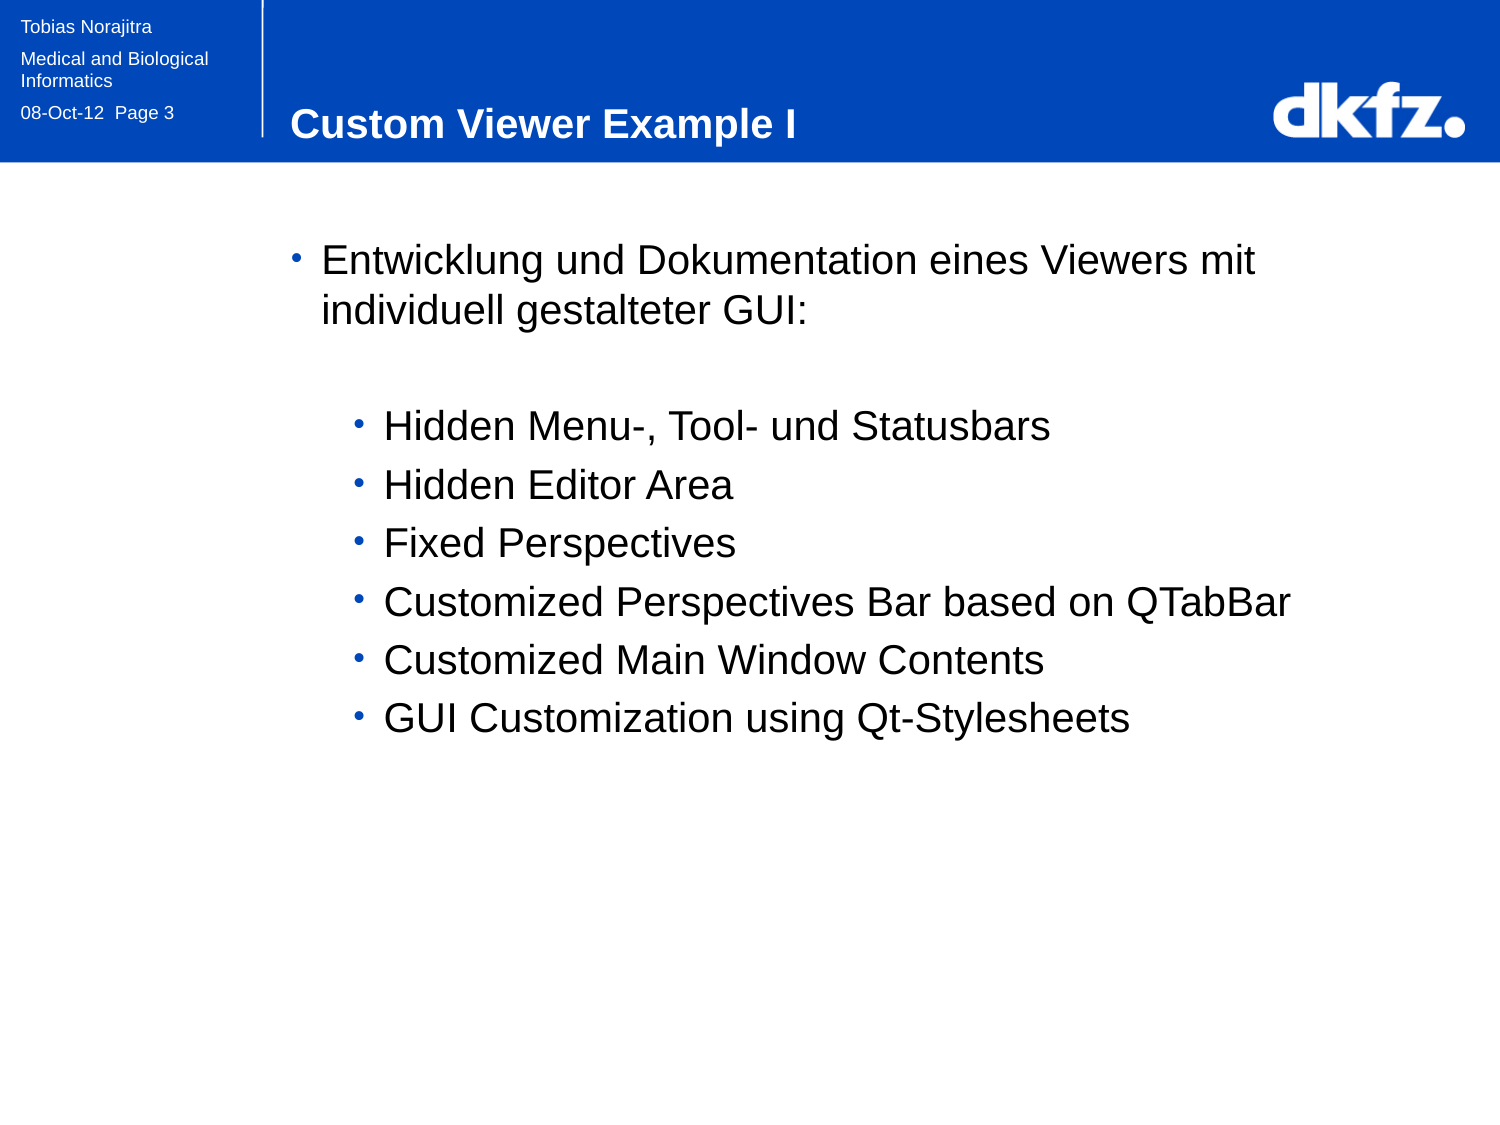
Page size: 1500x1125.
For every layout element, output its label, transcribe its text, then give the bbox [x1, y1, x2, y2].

list Entwicklung und Dokumentation eines Viewers mit individuell gestalteter GUI: Hidden Menu-, Tool- und Statusbars Hidden Editor Area Fixed Perspectives Customized Perspectives Bar based on QTabBar Customized Main Window Contents GUI Customization using Qt-Stylesheets [274, 224, 1463, 1038]
title Custom Viewer Example I [274, 89, 1201, 155]
picture [1270, 80, 1468, 140]
